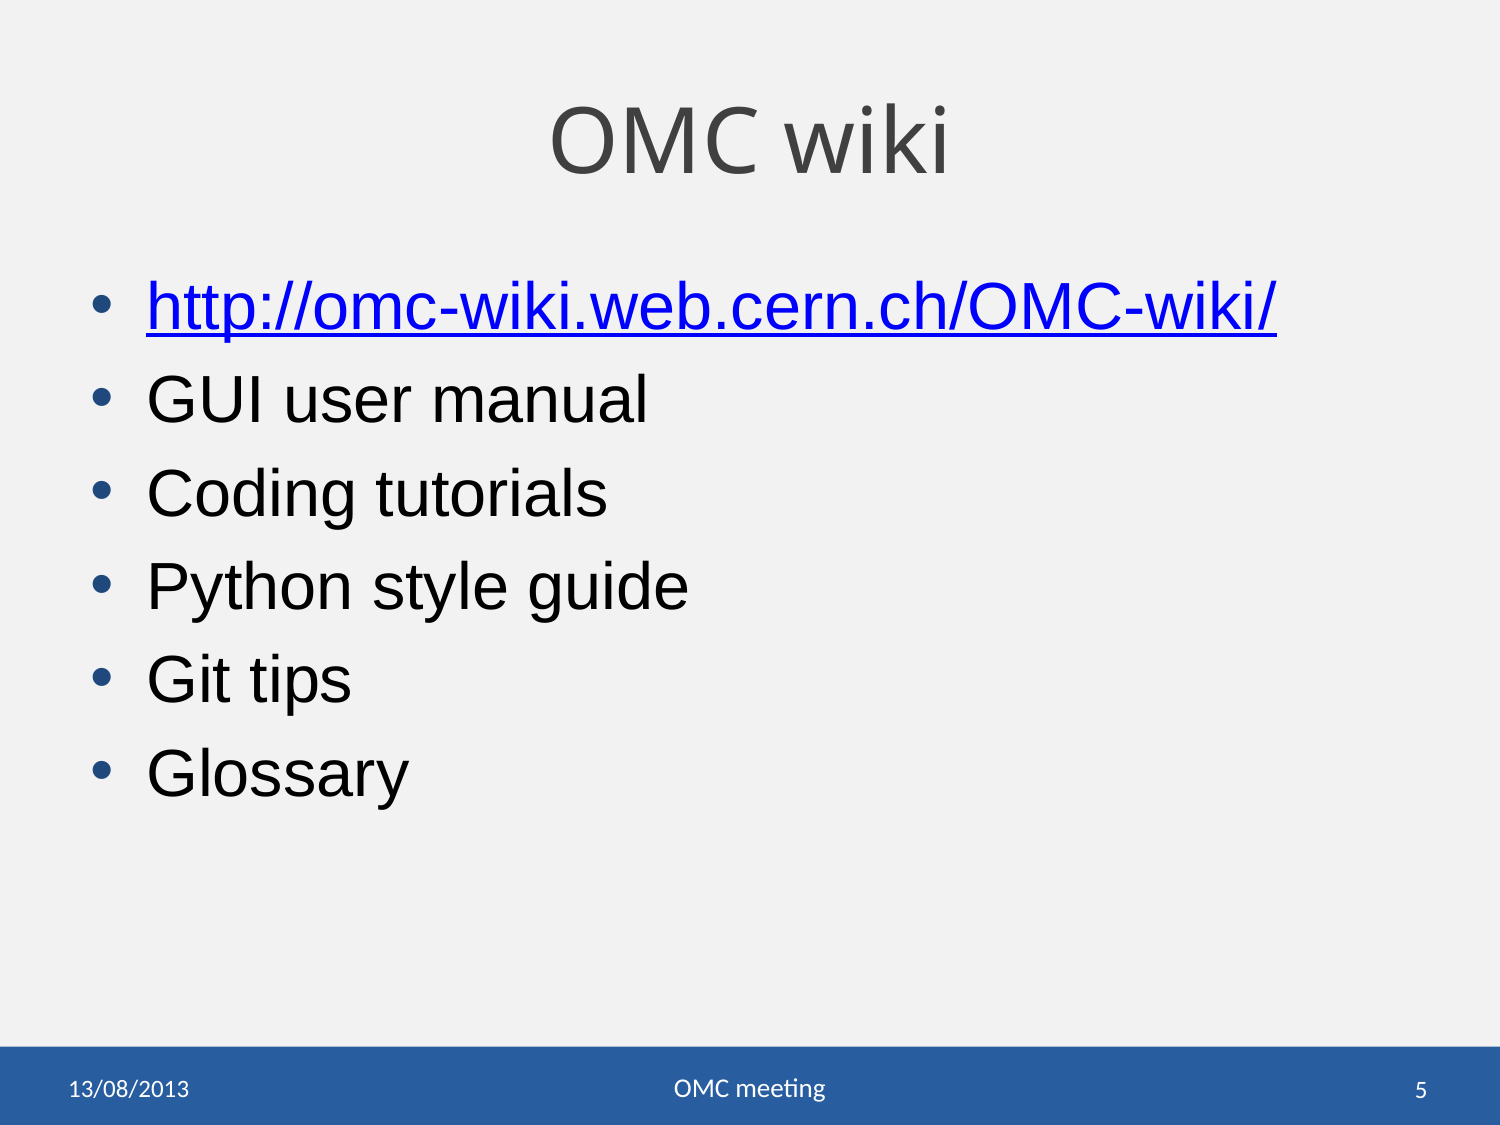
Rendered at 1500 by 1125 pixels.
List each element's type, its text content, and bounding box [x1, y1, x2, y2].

footer OMC meeting [419, 1058, 1081, 1114]
list http://omc-wiki.web.cern.ch/OMC-wiki/ GUI user manual Coding tutorials Python style guide Git tips Glossary [75, 255, 1425, 1035]
title OMC wiki [75, 42, 1425, 231]
slide_number 5 [1092, 1058, 1443, 1119]
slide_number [53, 1057, 404, 1118]
